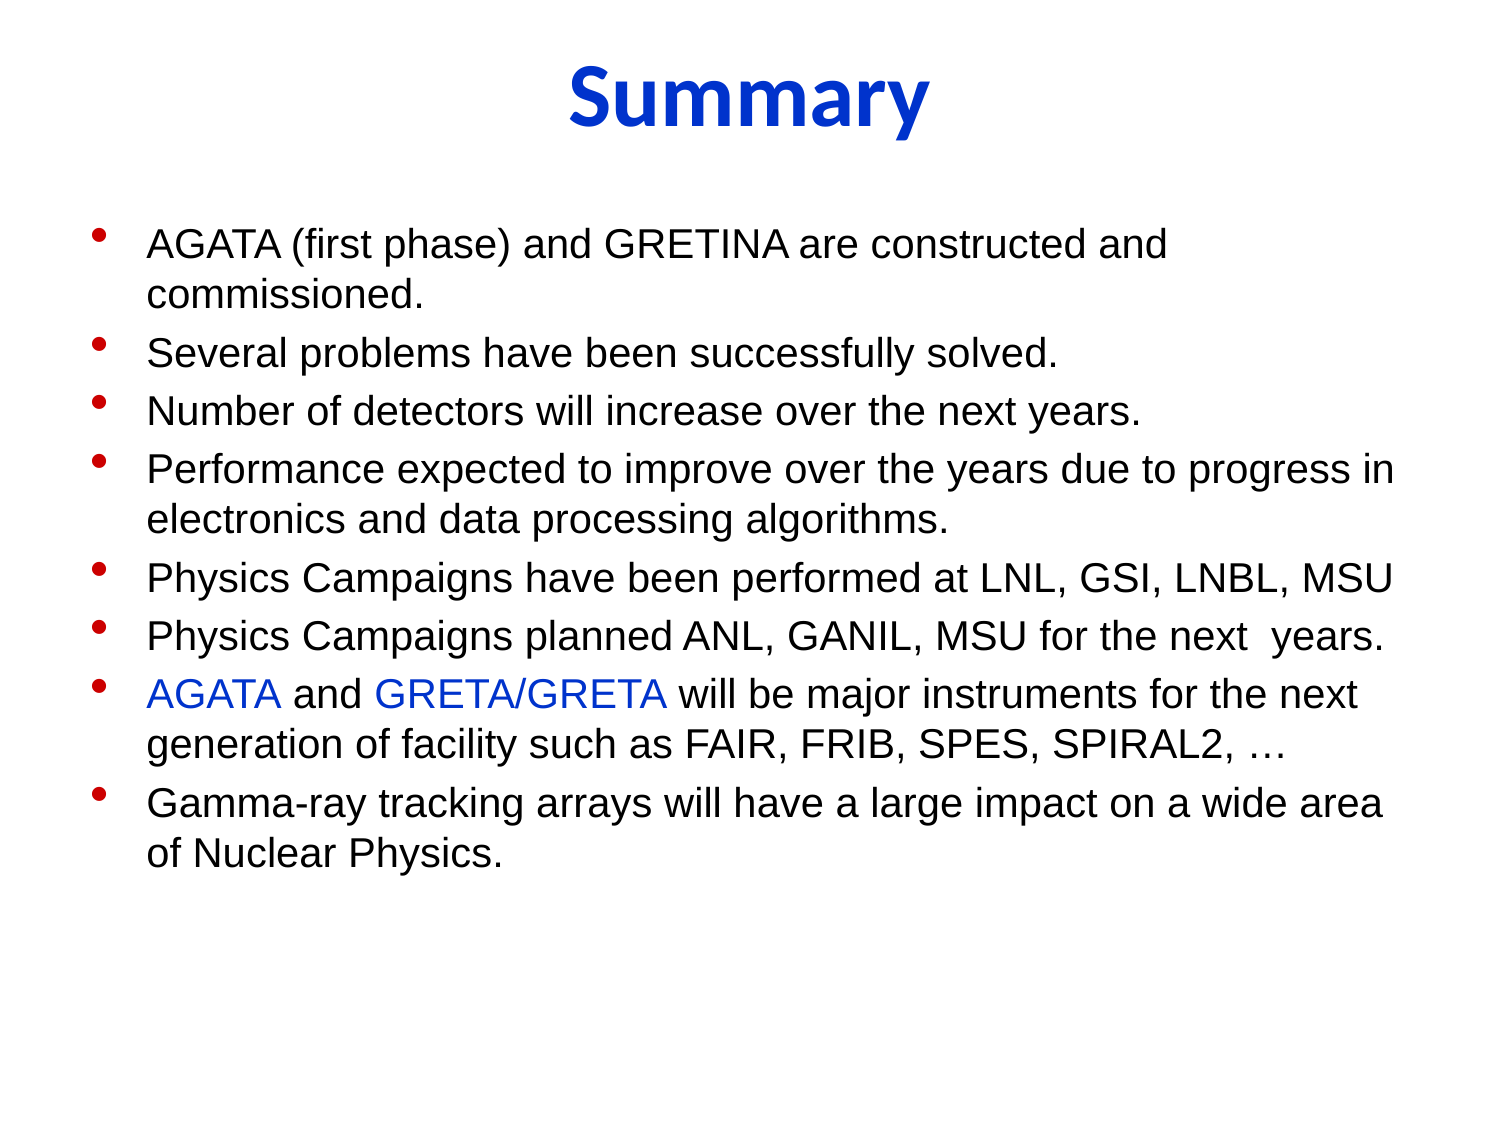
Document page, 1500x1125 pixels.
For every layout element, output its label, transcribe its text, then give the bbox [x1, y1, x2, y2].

title Summary [74, 14, 1426, 166]
list AGATA (first phase) and GRETINA are constructed and commissioned. Several problems have been successfully solved. Number of detectors will increase over the next years. Performance expected to improve over the years due to progress in electronics and data processing algorithms. Physics Campaigns have been performed at LNL, GSI, LNBL, MSU Physics Campaigns planned ANL, GANIL, MSU for the next years. AGATA and GRETA/GRETA will be major instruments for the next generation of facility such as FAIR, FRIB, SPES, SPIRAL2, … Gamma-ray tracking arrays will have a large impact on a wide area of Nuclear Physics. [74, 209, 1426, 992]
